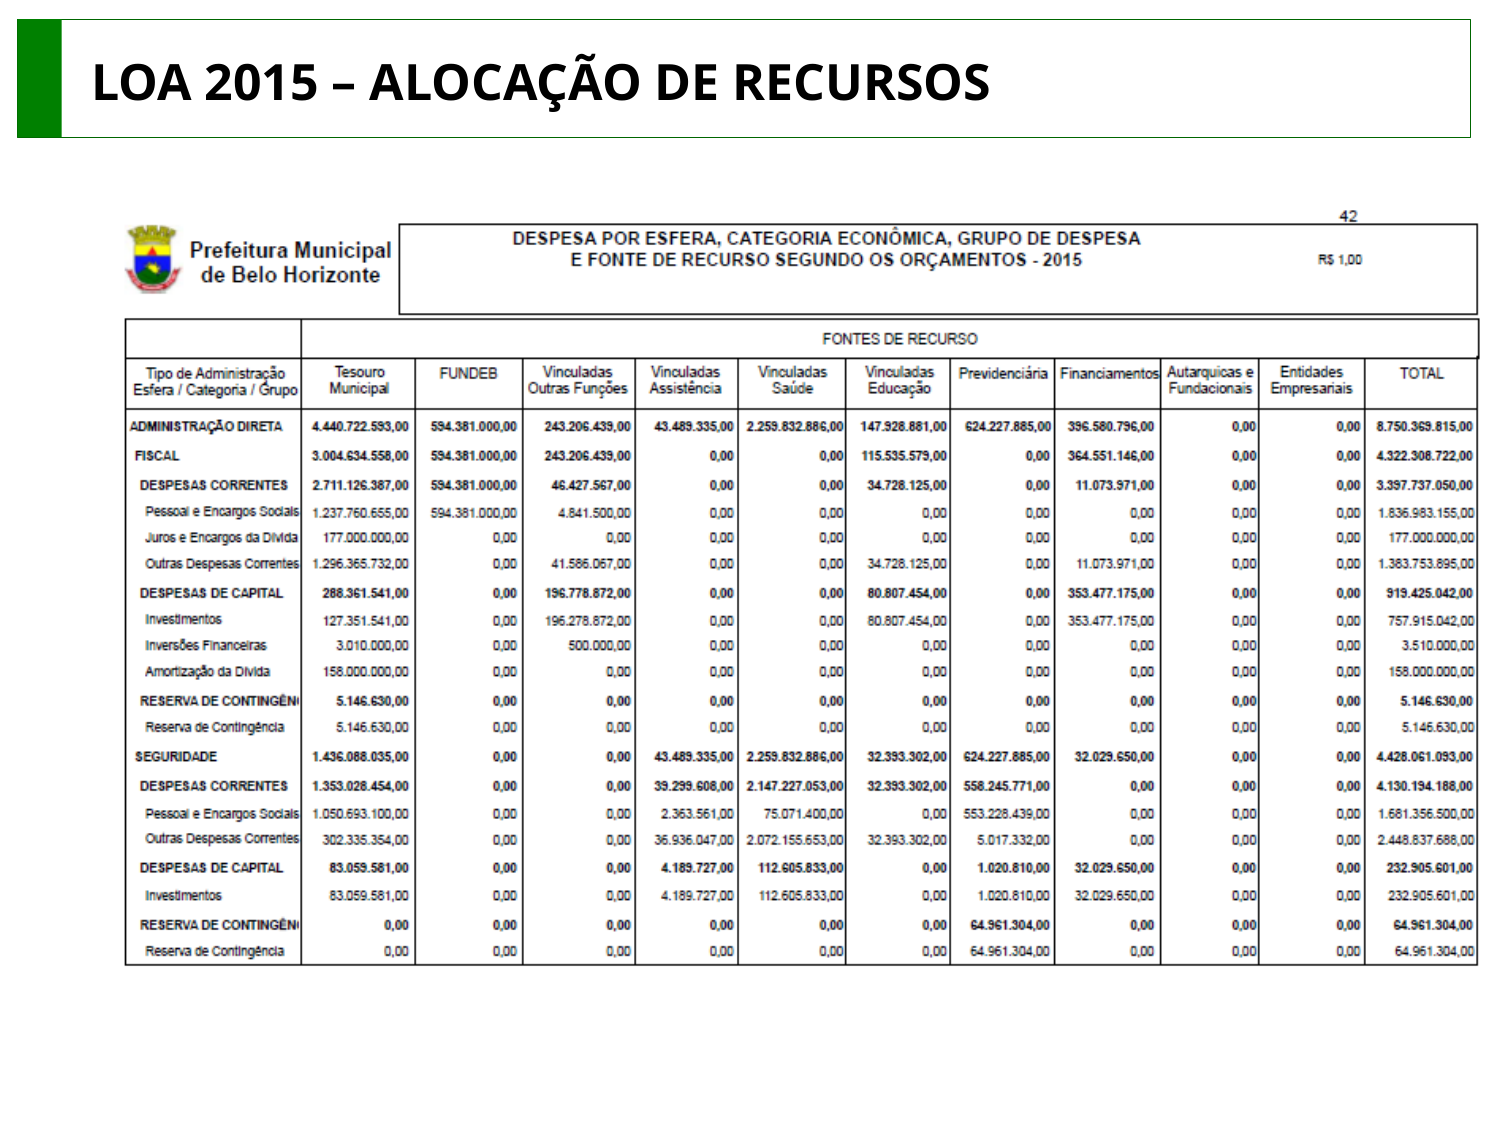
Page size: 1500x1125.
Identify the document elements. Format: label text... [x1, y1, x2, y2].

picture [0, 160, 1483, 1125]
text_box LOA 2015 – ALOCAÇÃO DE RECURSOS [76, 42, 1459, 118]
